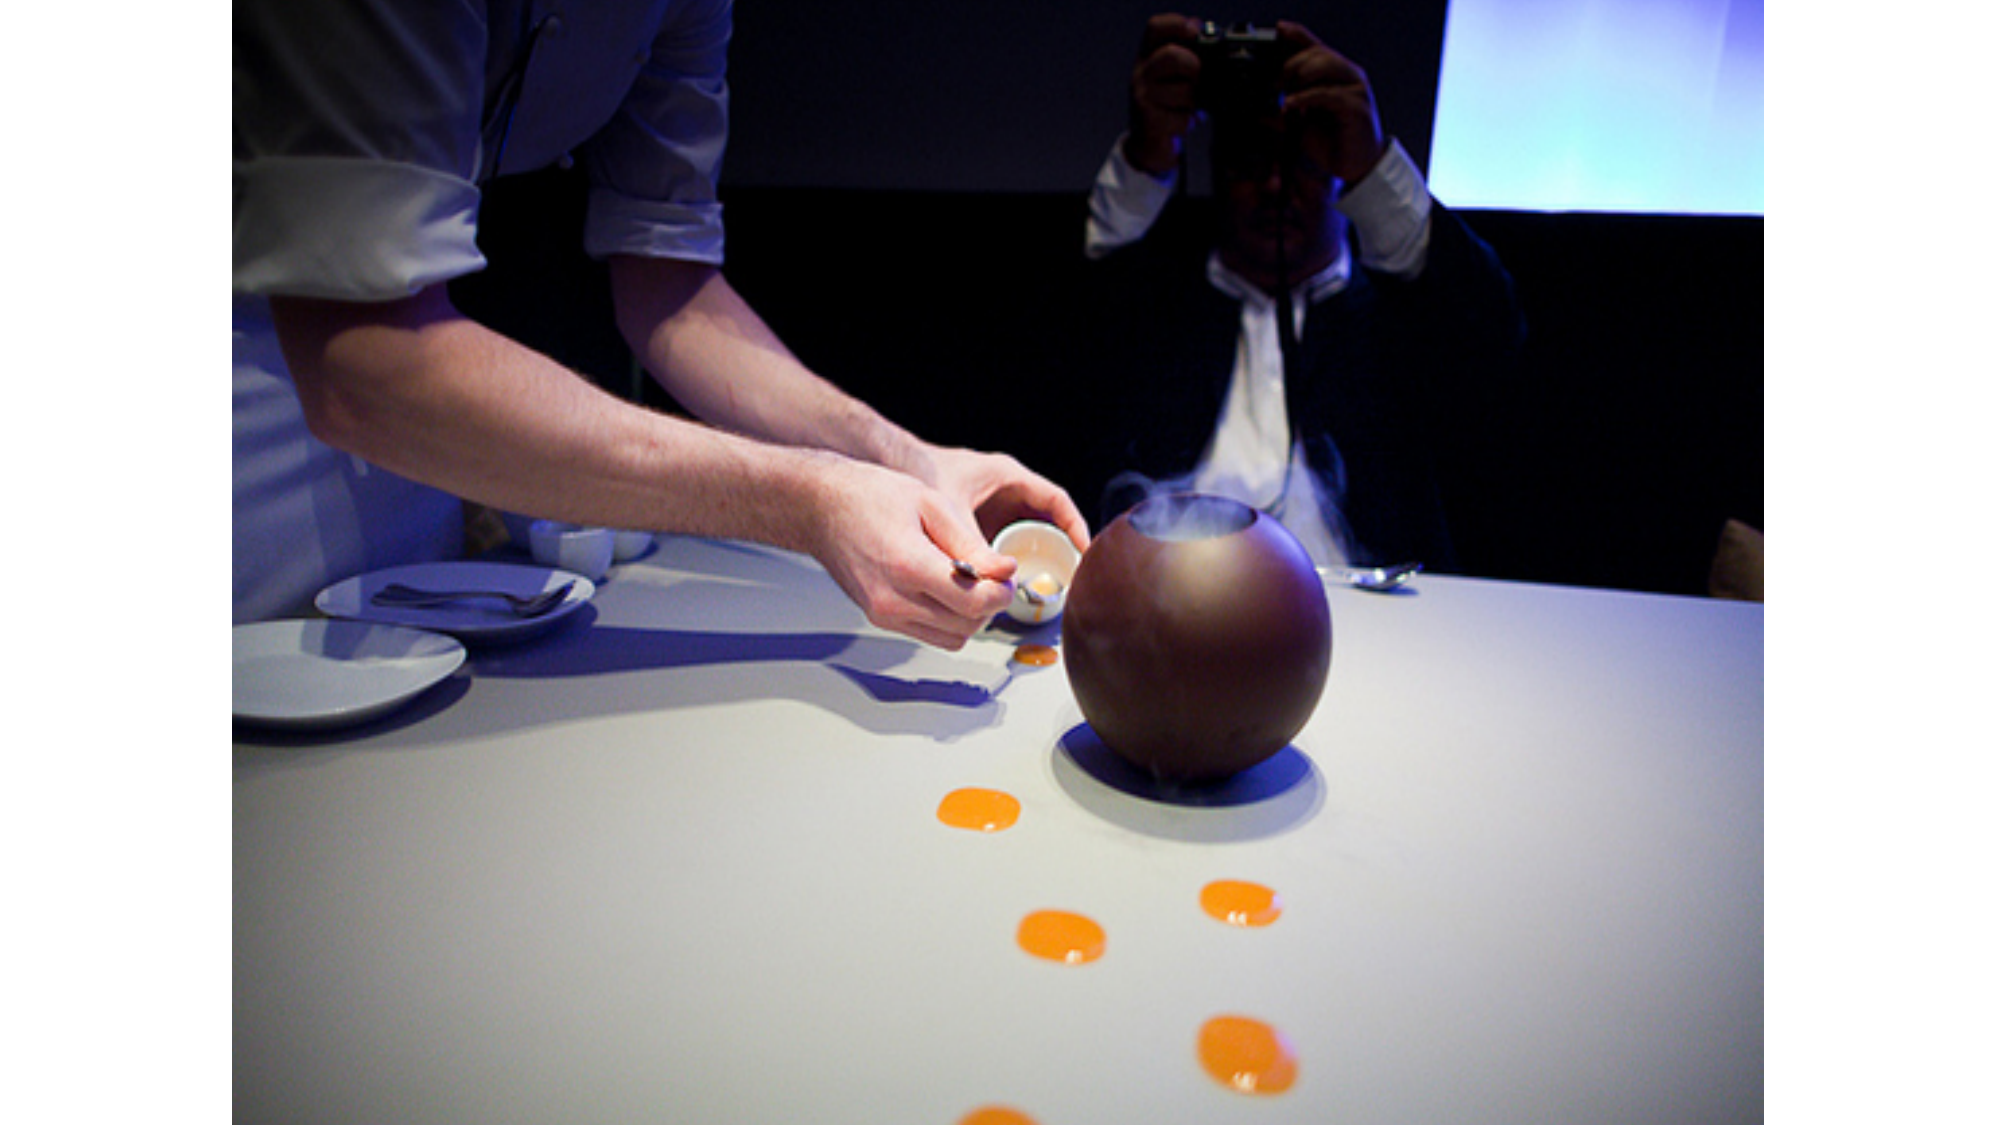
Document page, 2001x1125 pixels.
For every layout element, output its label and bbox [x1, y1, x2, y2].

picture [232, 0, 1764, 1125]
